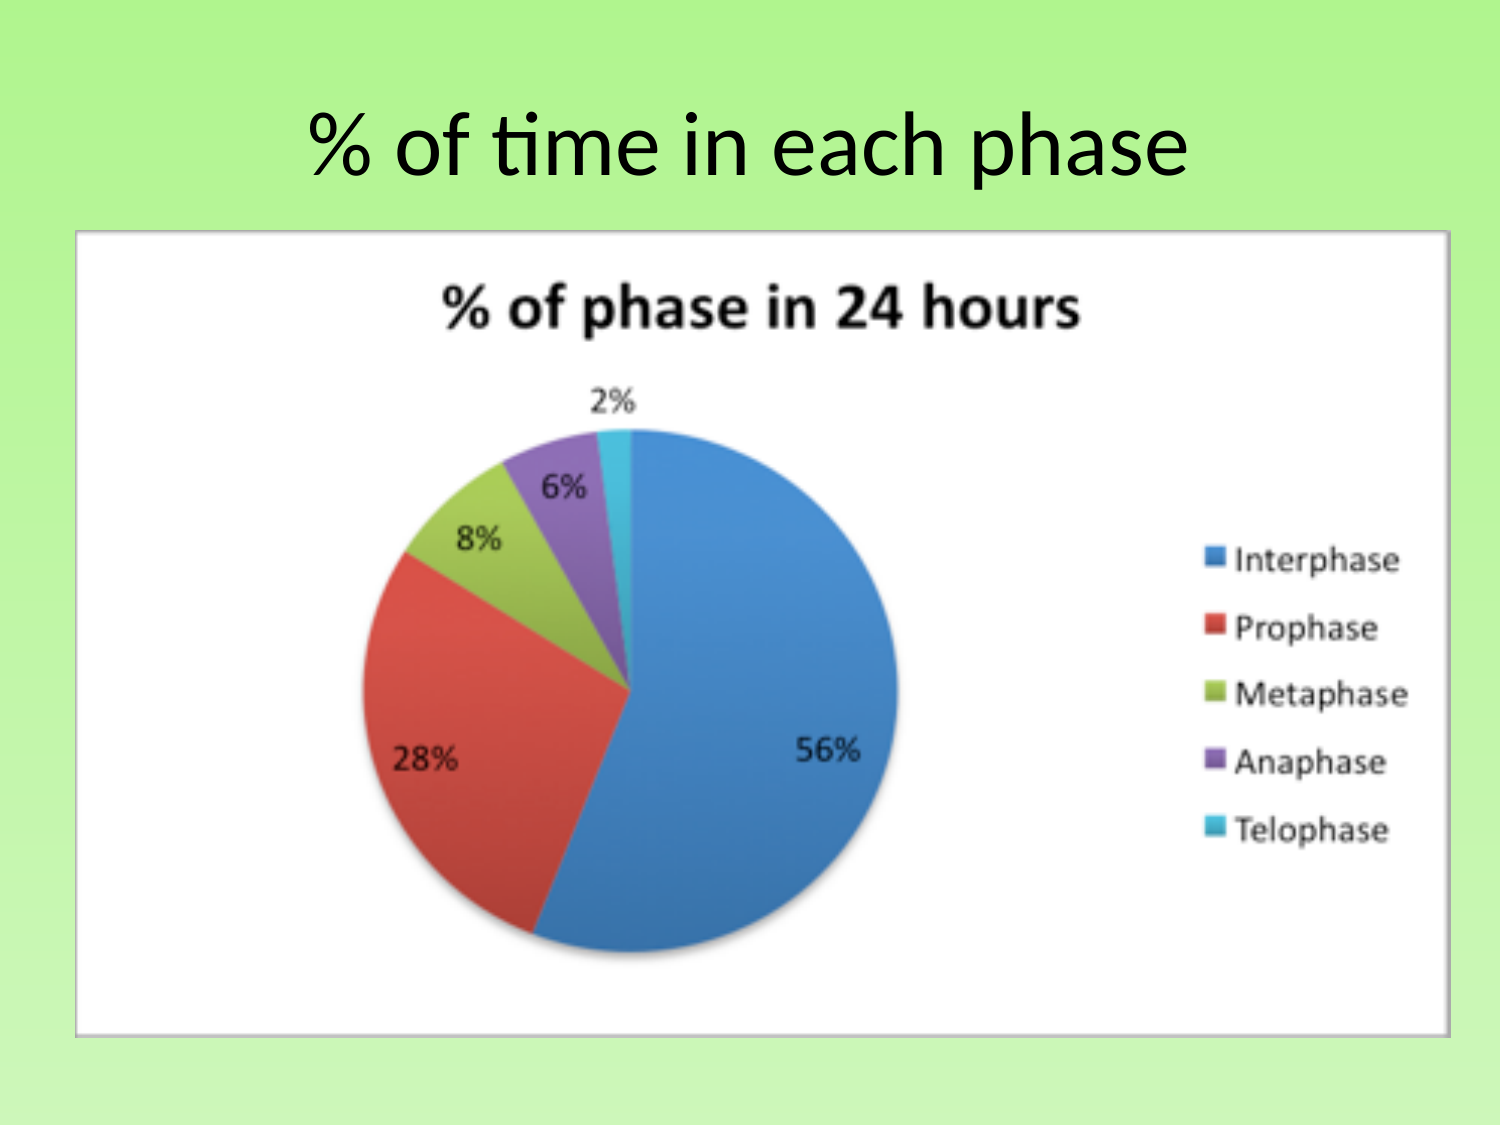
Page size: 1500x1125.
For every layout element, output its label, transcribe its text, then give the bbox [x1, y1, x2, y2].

picture [74, 229, 1451, 1038]
title % of time in each phase [75, 45, 1425, 228]
